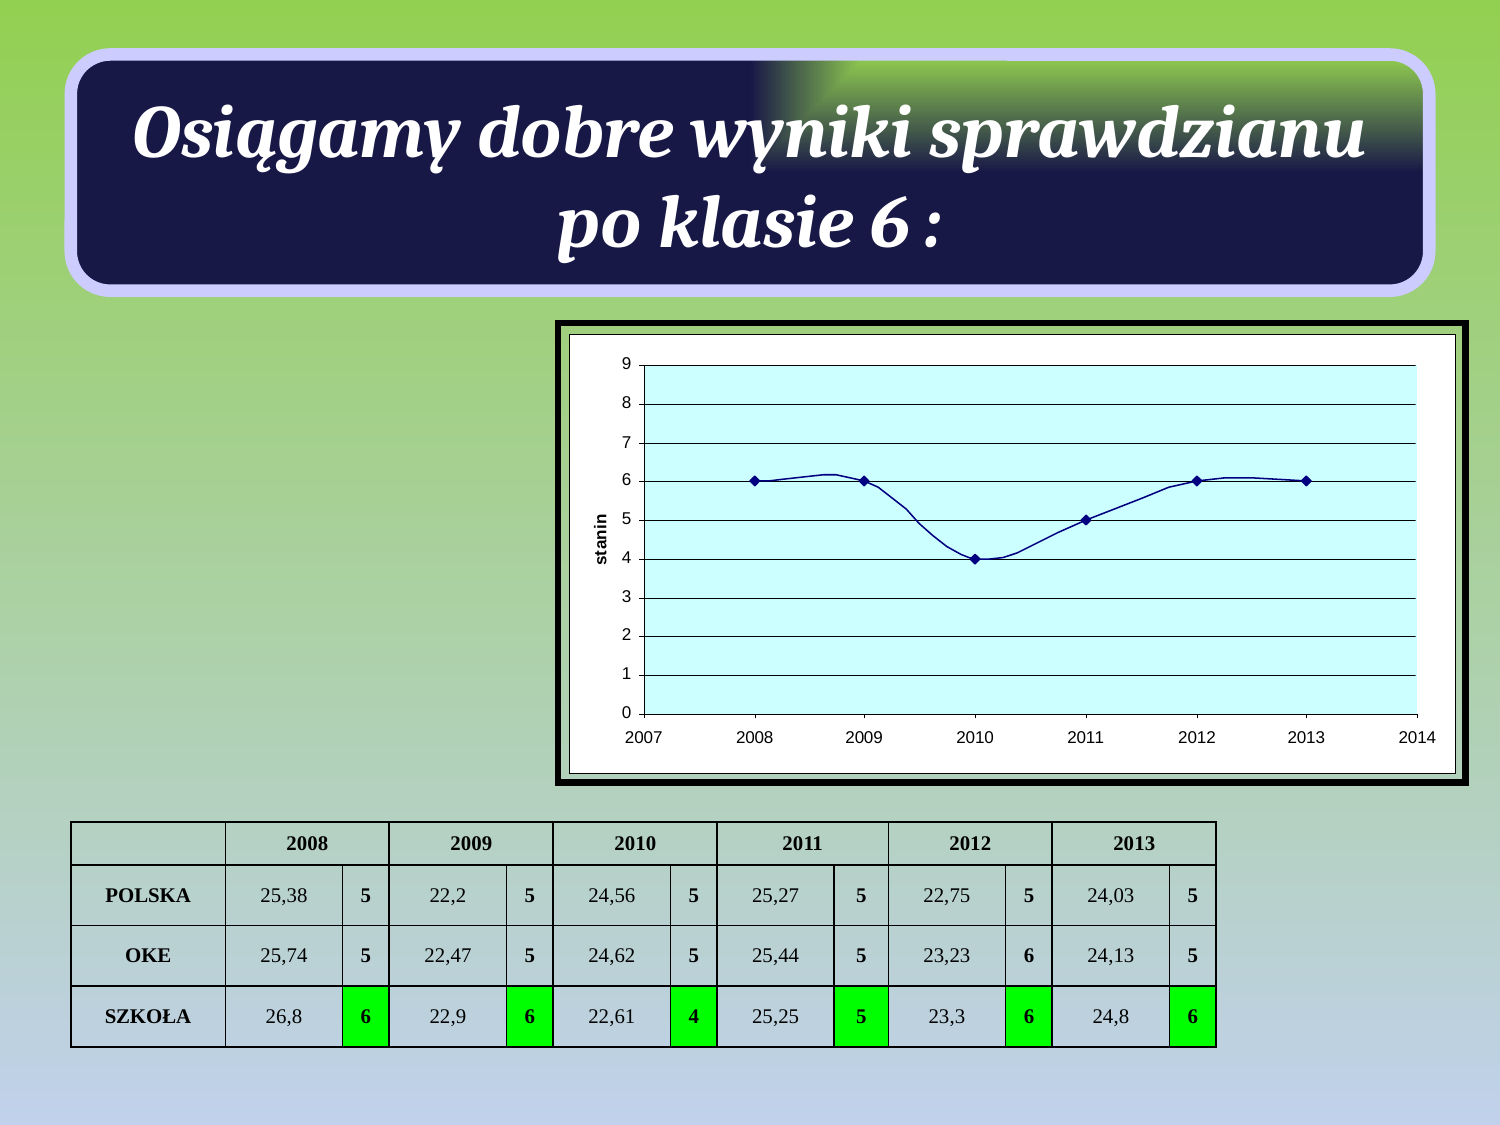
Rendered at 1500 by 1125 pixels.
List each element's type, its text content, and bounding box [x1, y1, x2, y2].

table_cell 24,56 [554, 866, 670, 925]
table_header 2010 [554, 823, 716, 864]
table_cell SZKOŁA [72, 987, 225, 1046]
table_cell POLSKA [72, 866, 225, 925]
table_cell 25,38 [226, 866, 342, 925]
table_cell 5 [835, 866, 888, 925]
table_cell 25,44 [718, 926, 833, 985]
table_cell 22,75 [889, 866, 1005, 925]
table_cell 24,8 [1053, 987, 1169, 1046]
table_cell 23,23 [889, 926, 1005, 985]
table_cell 6 [343, 987, 388, 1046]
table_cell OKE [72, 926, 225, 985]
table_cell 22,61 [554, 987, 670, 1046]
table_cell 24,62 [554, 926, 670, 985]
table_cell 6 [1170, 987, 1215, 1046]
table_header 2011 [718, 823, 888, 864]
text_box Osiągamy dobre wyniki sprawdzianu po klasie 6 : [70, 54, 1430, 291]
table_header 2013 [1053, 823, 1215, 864]
table_cell 5 [835, 987, 888, 1046]
table_cell 25,27 [718, 866, 833, 925]
table_cell 25,25 [718, 987, 833, 1046]
table_cell 4 [671, 987, 716, 1046]
table_header 2012 [889, 823, 1051, 864]
table_cell 5 [1170, 926, 1215, 985]
table_cell 6 [1006, 926, 1051, 985]
table_cell 6 [1006, 987, 1051, 1046]
table_header [72, 823, 225, 864]
table_cell 5 [835, 926, 888, 985]
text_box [560, 326, 1463, 780]
table_cell 24,13 [1053, 926, 1169, 985]
table_cell 22,9 [390, 987, 506, 1046]
table_cell 24,03 [1053, 866, 1169, 925]
table_header 2008 [226, 823, 388, 864]
table_cell 5 [507, 926, 552, 985]
table_cell 25,74 [226, 926, 342, 985]
table_cell 26,8 [226, 987, 342, 1046]
table_cell 5 [343, 926, 388, 985]
table_cell 22,47 [390, 926, 506, 985]
table_cell 6 [507, 987, 552, 1046]
table_cell 5 [507, 866, 552, 925]
table_cell 23,3 [889, 987, 1005, 1046]
table_cell 5 [671, 926, 716, 985]
table_header 2009 [390, 823, 552, 864]
table_cell 5 [1170, 866, 1215, 925]
table_cell 22,2 [390, 866, 506, 925]
table_cell 5 [1006, 866, 1051, 925]
table_cell 5 [343, 866, 388, 925]
table_cell 5 [671, 866, 716, 925]
